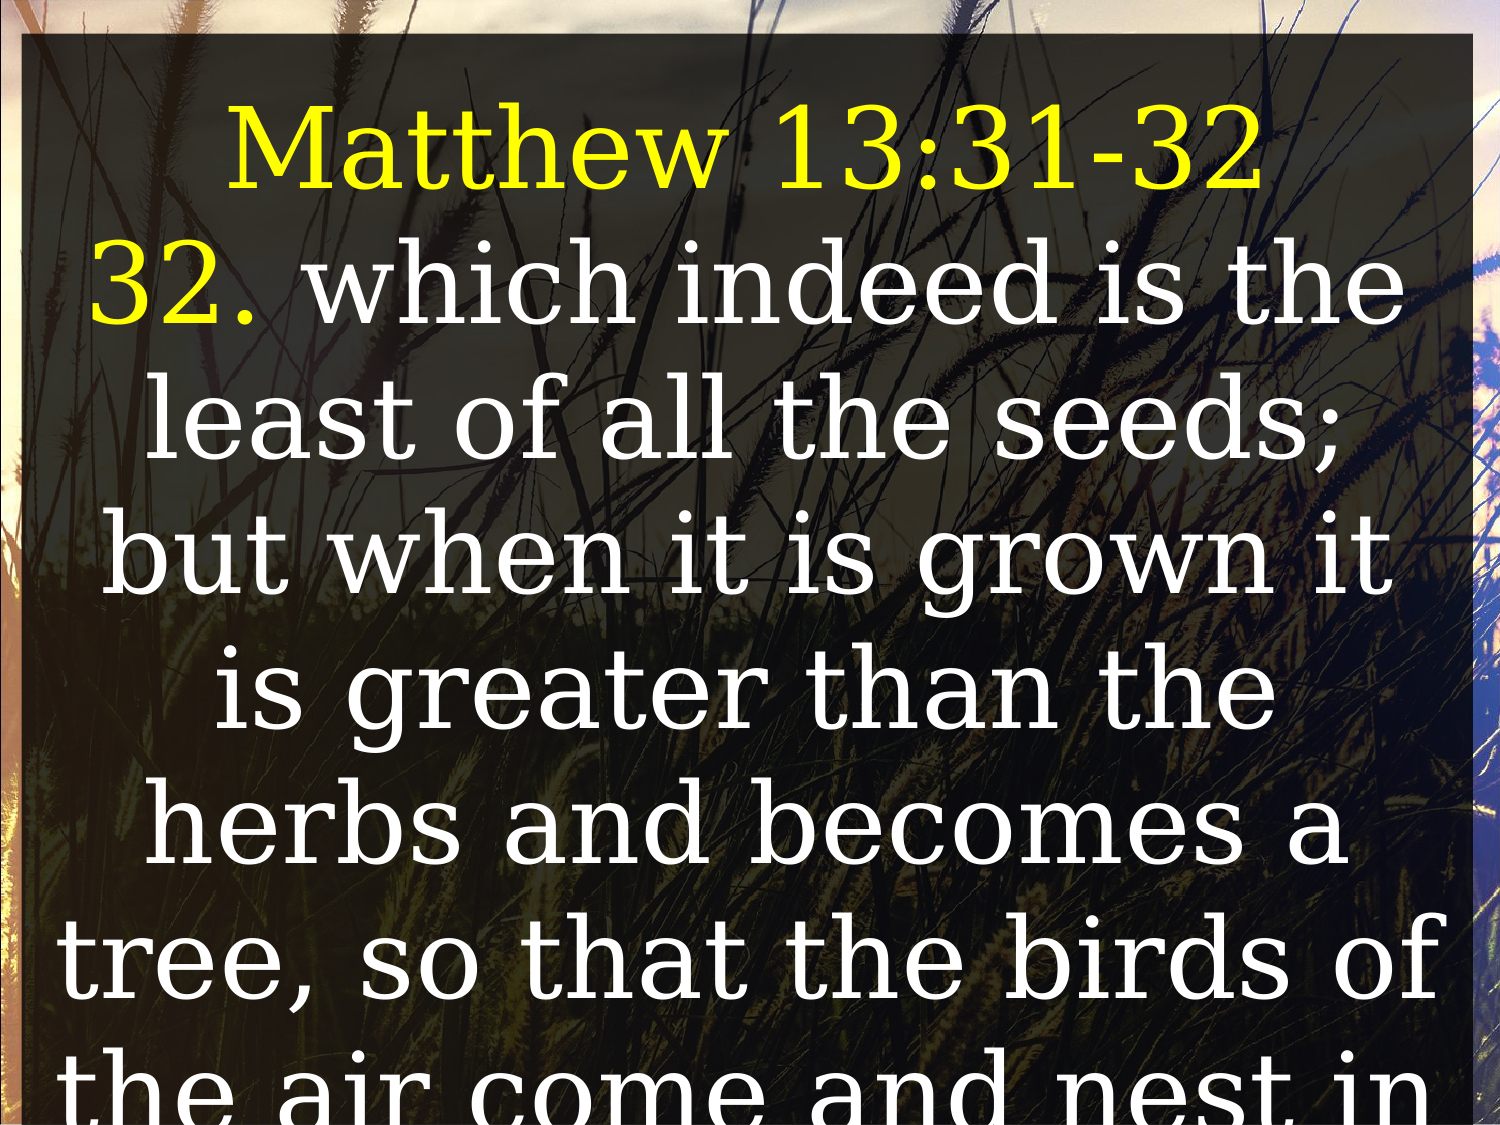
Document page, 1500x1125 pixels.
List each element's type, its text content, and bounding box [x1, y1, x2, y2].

picture [0, 0, 1500, 1125]
text_box Matthew 13:31-32 32. which indeed is the least of all the seeds; but when it is grown it is greater than the herbs and becomes a tree, so that the birds of the air come and nest in its branches.” [21, 33, 1473, 1125]
